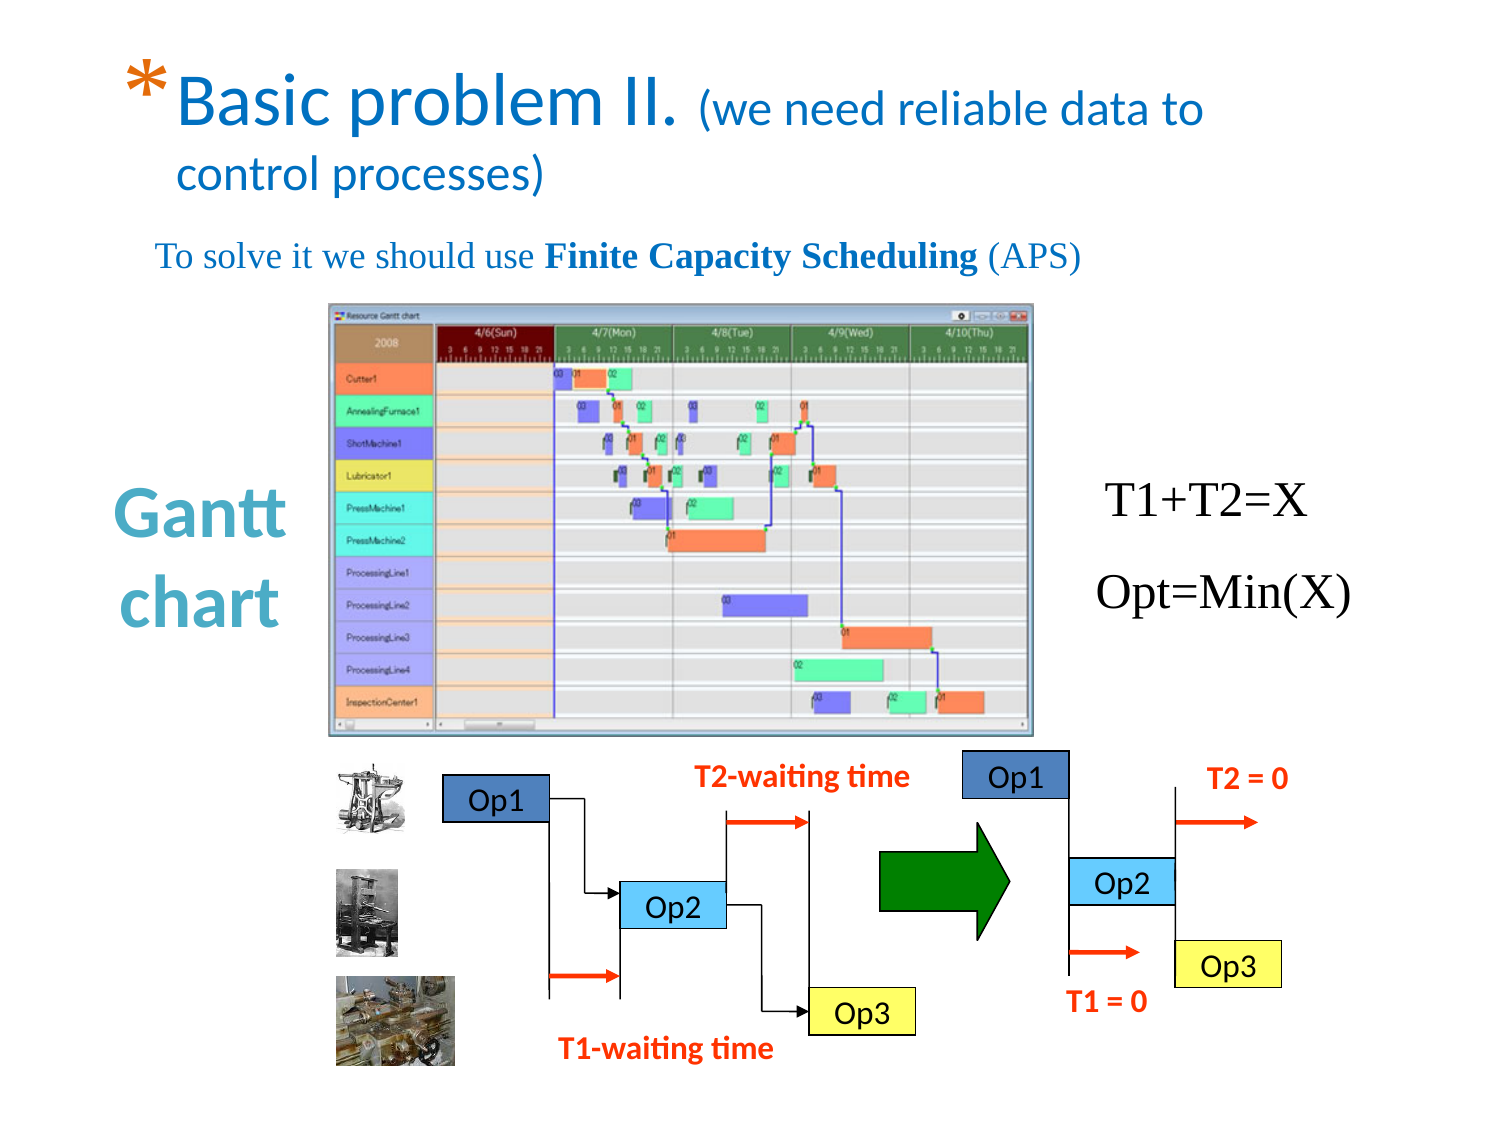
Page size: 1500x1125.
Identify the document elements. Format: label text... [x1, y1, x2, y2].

text_box [726, 816, 810, 829]
text_box T1-waiting time [543, 1019, 790, 1074]
text_box [584, 887, 621, 900]
text_box Op1 [442, 774, 550, 822]
text_box Opt=Min(X) [1080, 491, 1367, 627]
text_box [549, 969, 621, 983]
picture [336, 975, 455, 1066]
text_box Op3 [809, 987, 916, 1035]
text_box T1 = 0 [1051, 971, 1163, 1027]
picture [336, 869, 398, 957]
text_box To solve it we should use Finite Capacity Scheduling (APS) [139, 223, 1106, 284]
text_box [1068, 946, 1140, 959]
picture [327, 303, 1034, 737]
text_box [1176, 816, 1259, 829]
text_box T1+T2=X [1077, 459, 1324, 535]
text_box [761, 1005, 810, 1018]
text_box Op1 [962, 751, 1070, 799]
text_box Op3 [1175, 940, 1282, 988]
text_box T2-waiting time [679, 747, 926, 802]
text_box T2 = 0 [1192, 749, 1304, 804]
text_box Basic problem II. (we need reliable data to control processes) [108, 42, 1320, 218]
text_box Gantt chart [98, 455, 303, 651]
text_box Op2 [620, 881, 727, 929]
text_box Op2 [1069, 857, 1175, 905]
text_box [879, 822, 1010, 941]
picture [336, 763, 405, 835]
